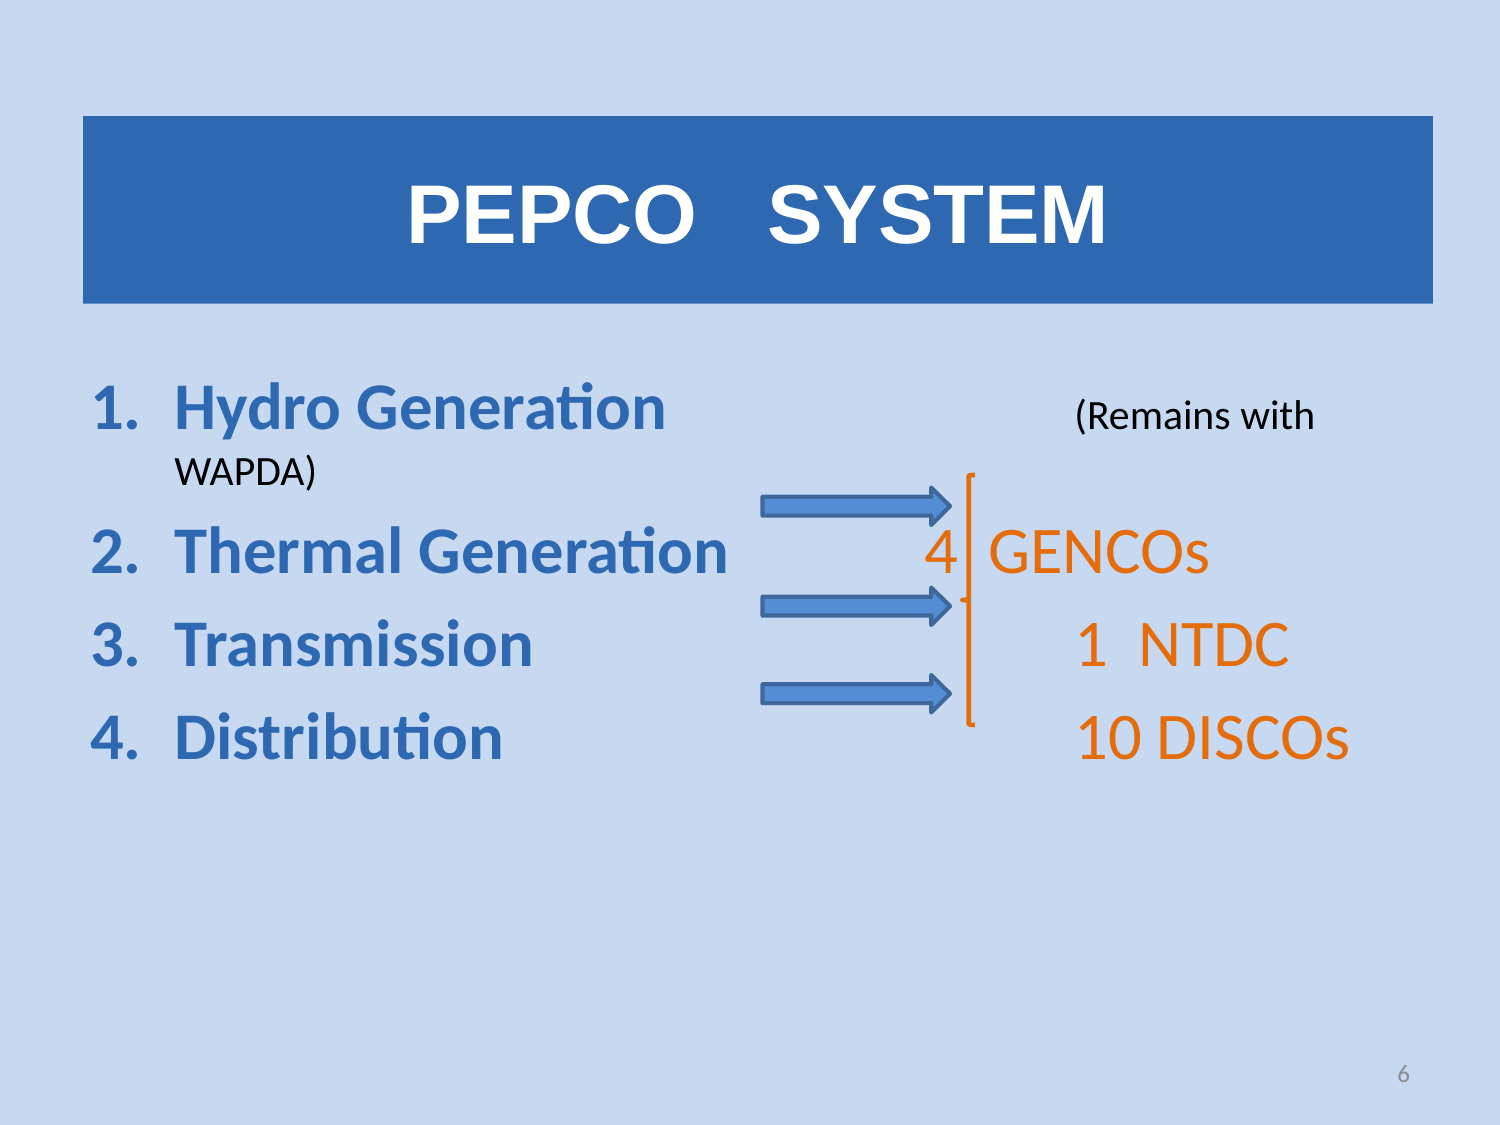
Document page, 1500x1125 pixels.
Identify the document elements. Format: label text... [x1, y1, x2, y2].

slide_number 6 [1074, 1042, 1425, 1103]
list Hydro Generation (Remains with WAPDA) Thermal Generation 4 GENCOs Transmission 1 NTDC Distribution 10 DISCOs [74, 262, 1426, 1125]
text_box [760, 485, 953, 527]
text_box [961, 474, 975, 726]
title PEPCO SYSTEM [82, 115, 1434, 304]
text_box [760, 673, 953, 715]
text_box [760, 585, 953, 627]
